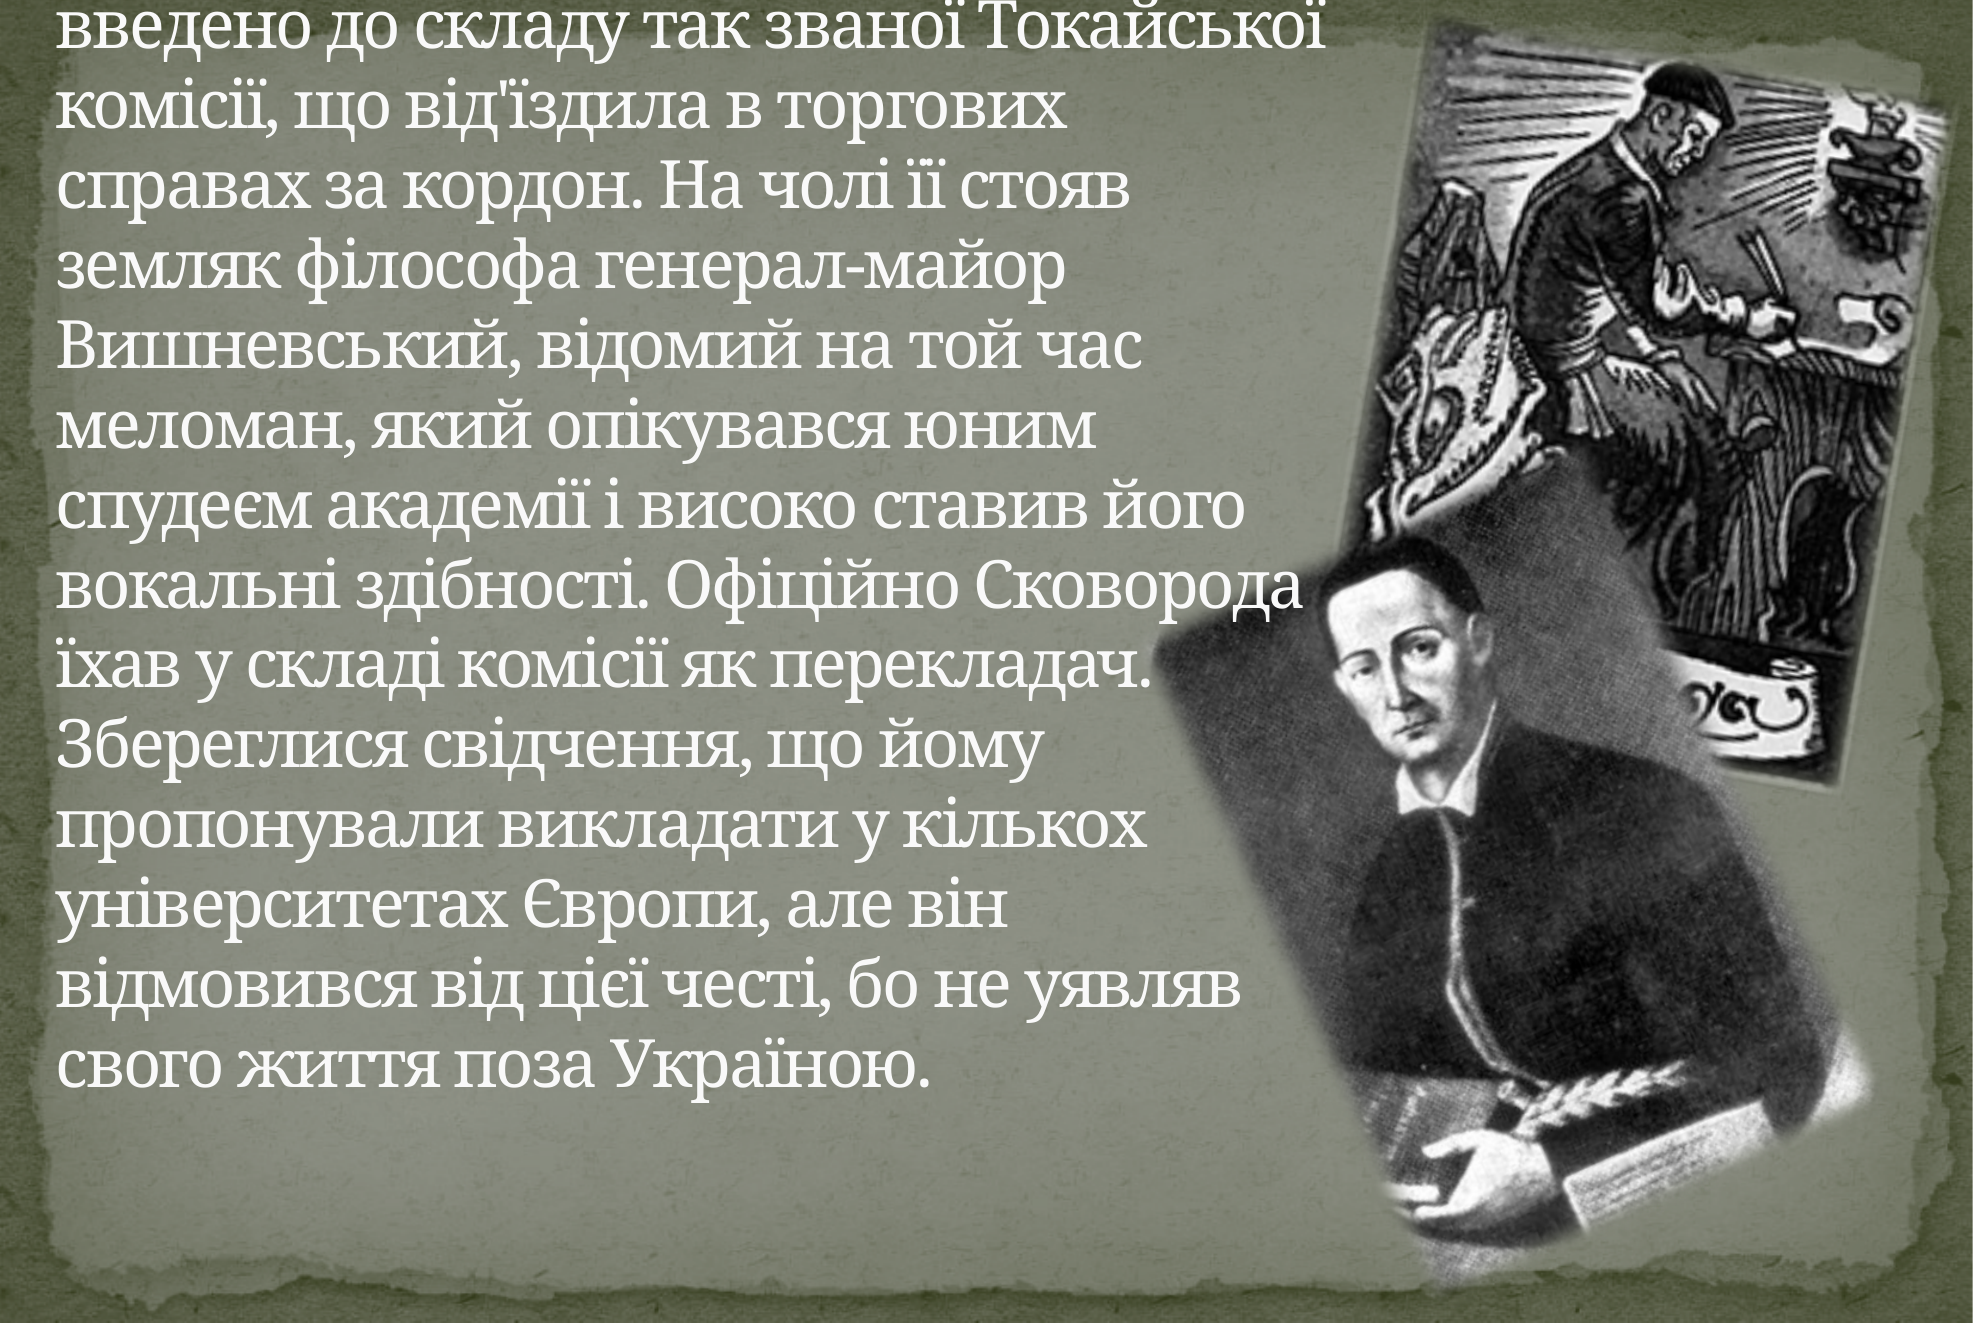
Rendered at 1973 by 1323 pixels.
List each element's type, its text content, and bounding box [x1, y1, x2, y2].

title Через рік по тому Сковороду було введено до складу так званої Токайської комісії, що від'їздила в торгових справах за кордон. На чолі її стояв земляк філософа генерал-майор Вишневський, відомий на той час меломан, який опікувався юним спудеєм академії і високо ставив його вокальні здібності. Офіційно Сковорода їхав у складі комісії як перекладач. Збереглися свідчення, що йому пропонували викладати у кількох університетах Європи, але він відмовився від цієї честі, бо не уявляв свого життя поза Україною. [37, 591, 1238, 1201]
picture [1250, 32, 1939, 1278]
